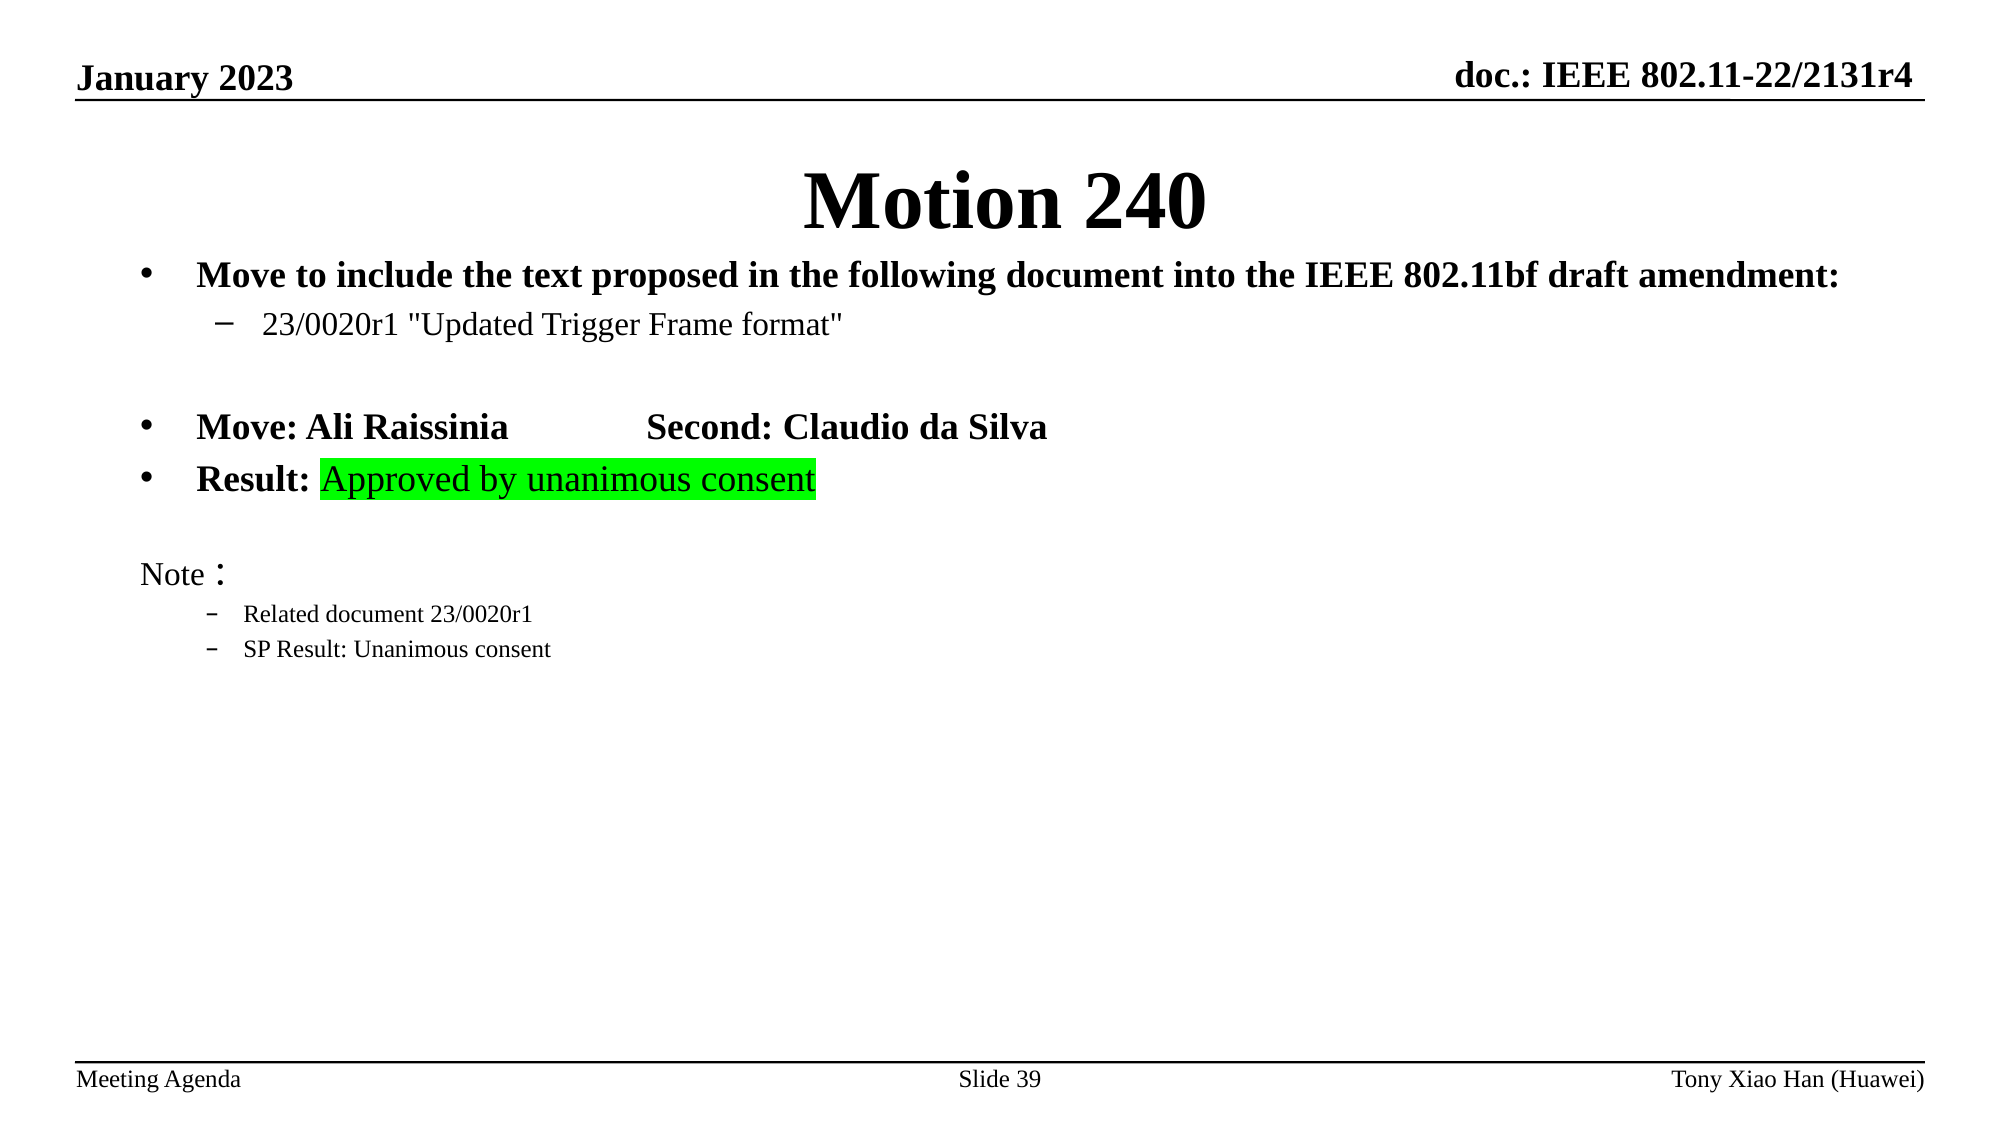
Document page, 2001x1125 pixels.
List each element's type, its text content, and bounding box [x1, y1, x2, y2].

text_box Motion 240 [368, 137, 1644, 212]
text_box Move to include the text proposed in the following document into the IEEE 802.11bf draft amendment: 23/0020r1 "Updated Trigger Frame format" Move: Ali Raissinia Second: Claudio da Silva Result: Approved by unanimous consent Note： Related document 23/0020r1 SP Result: Unanimous consent [125, 212, 1888, 900]
